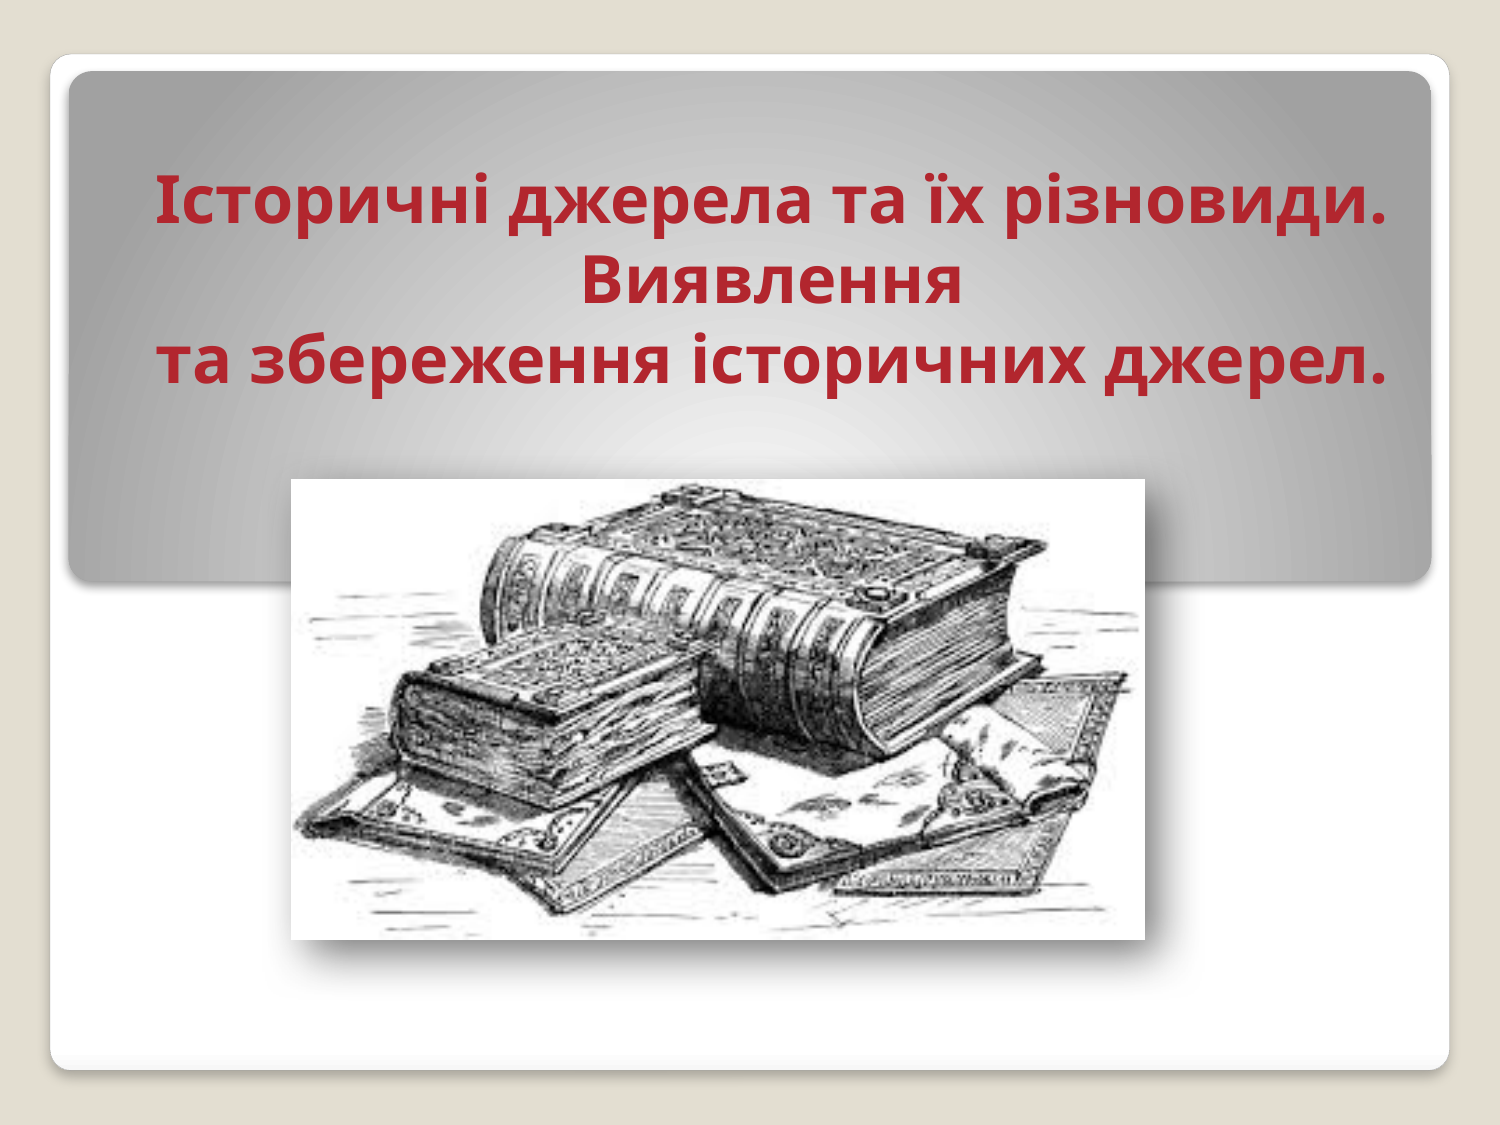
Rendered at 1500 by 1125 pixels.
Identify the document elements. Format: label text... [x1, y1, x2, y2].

picture [291, 479, 1145, 940]
text_box Історичні джерела та їх різновиди. Виявлення та збереження історичних джерел. [140, 148, 1422, 404]
